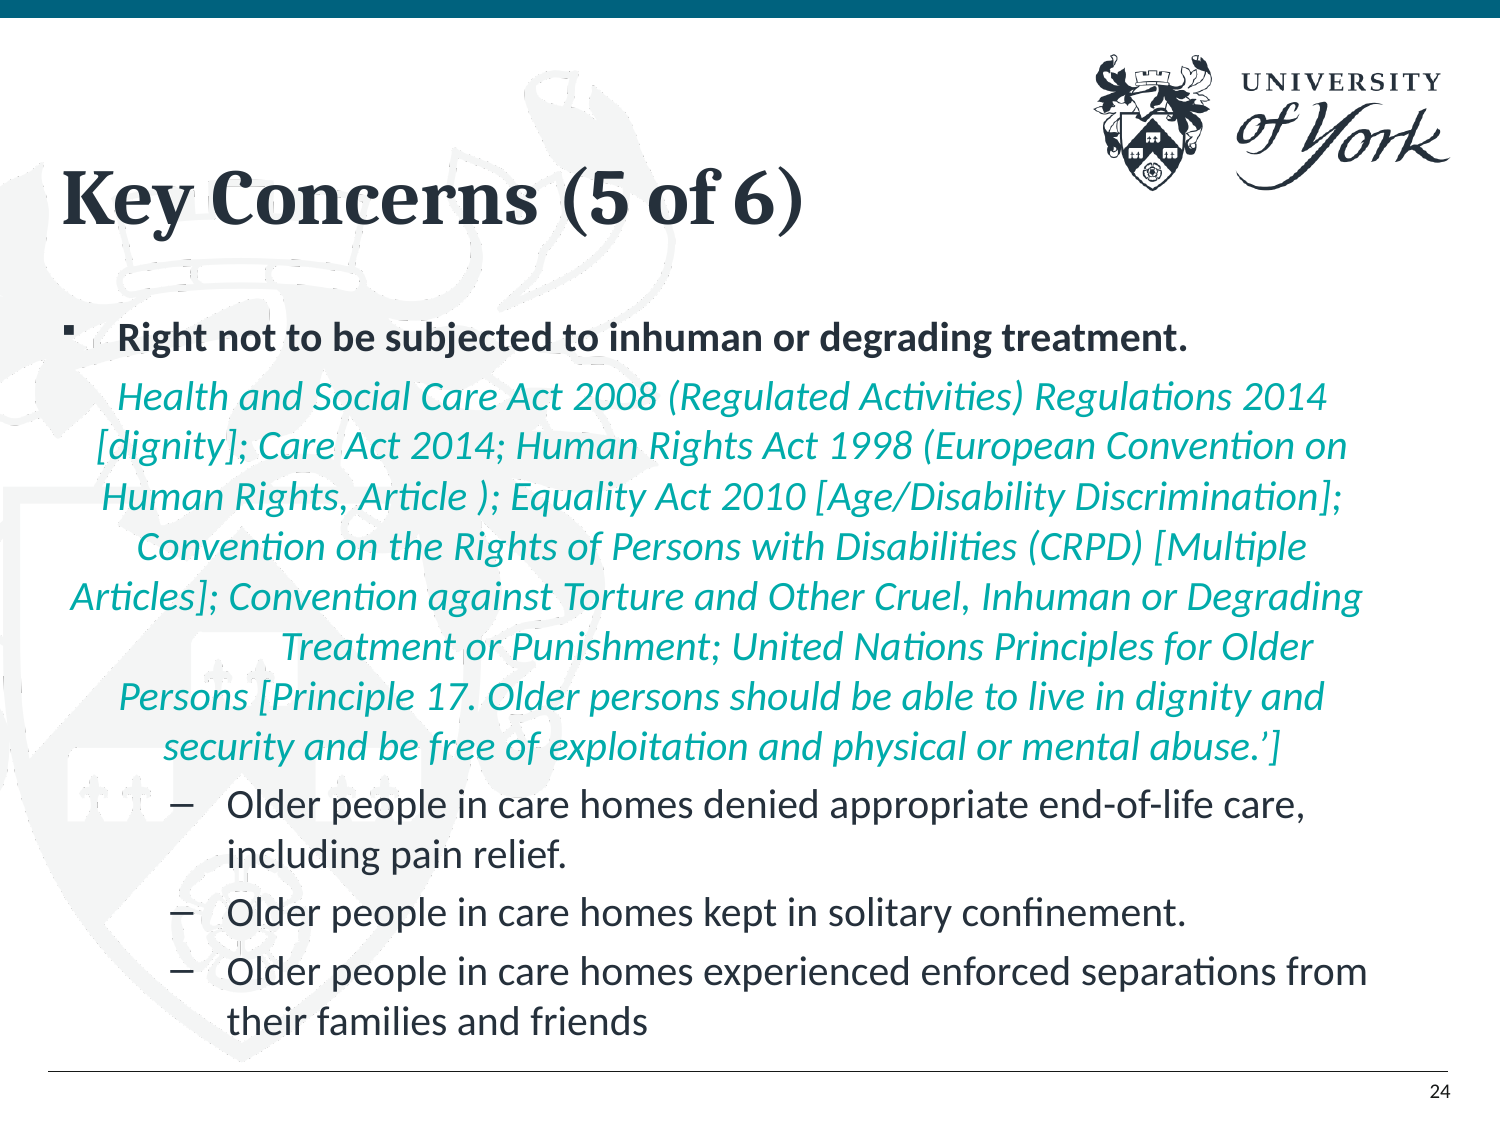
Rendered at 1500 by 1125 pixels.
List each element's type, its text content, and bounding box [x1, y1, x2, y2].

list Right not to be subjected to inhuman or degrading treatment. Health and Social Care Act 2008 (Regulated Activities) Regulations 2014 [dignity]; Care Act 2014; Human Rights Act 1998 (European Convention on Human Rights, Article ); Equality Act 2010 [Age/Disability Discrimination]; Convention on the Rights of Persons with Disabilities (CRPD) [Multiple Articles]; Convention against Torture and Other Cruel, Inhuman or Degrading Treatment or Punishment; United Nations Principles for Older Persons [Principle 17. Older persons should be able to live in dignity and security and be free of exploitation and physical or mental abuse.’] Older people in care homes denied appropriate end-of-life care, including pain relief. Older people in care homes kept in solitary confinement. Older people in care homes experienced enforced separations from their families and friends [48, 303, 1398, 996]
title Key Concerns (5 of 6) [48, 129, 973, 257]
